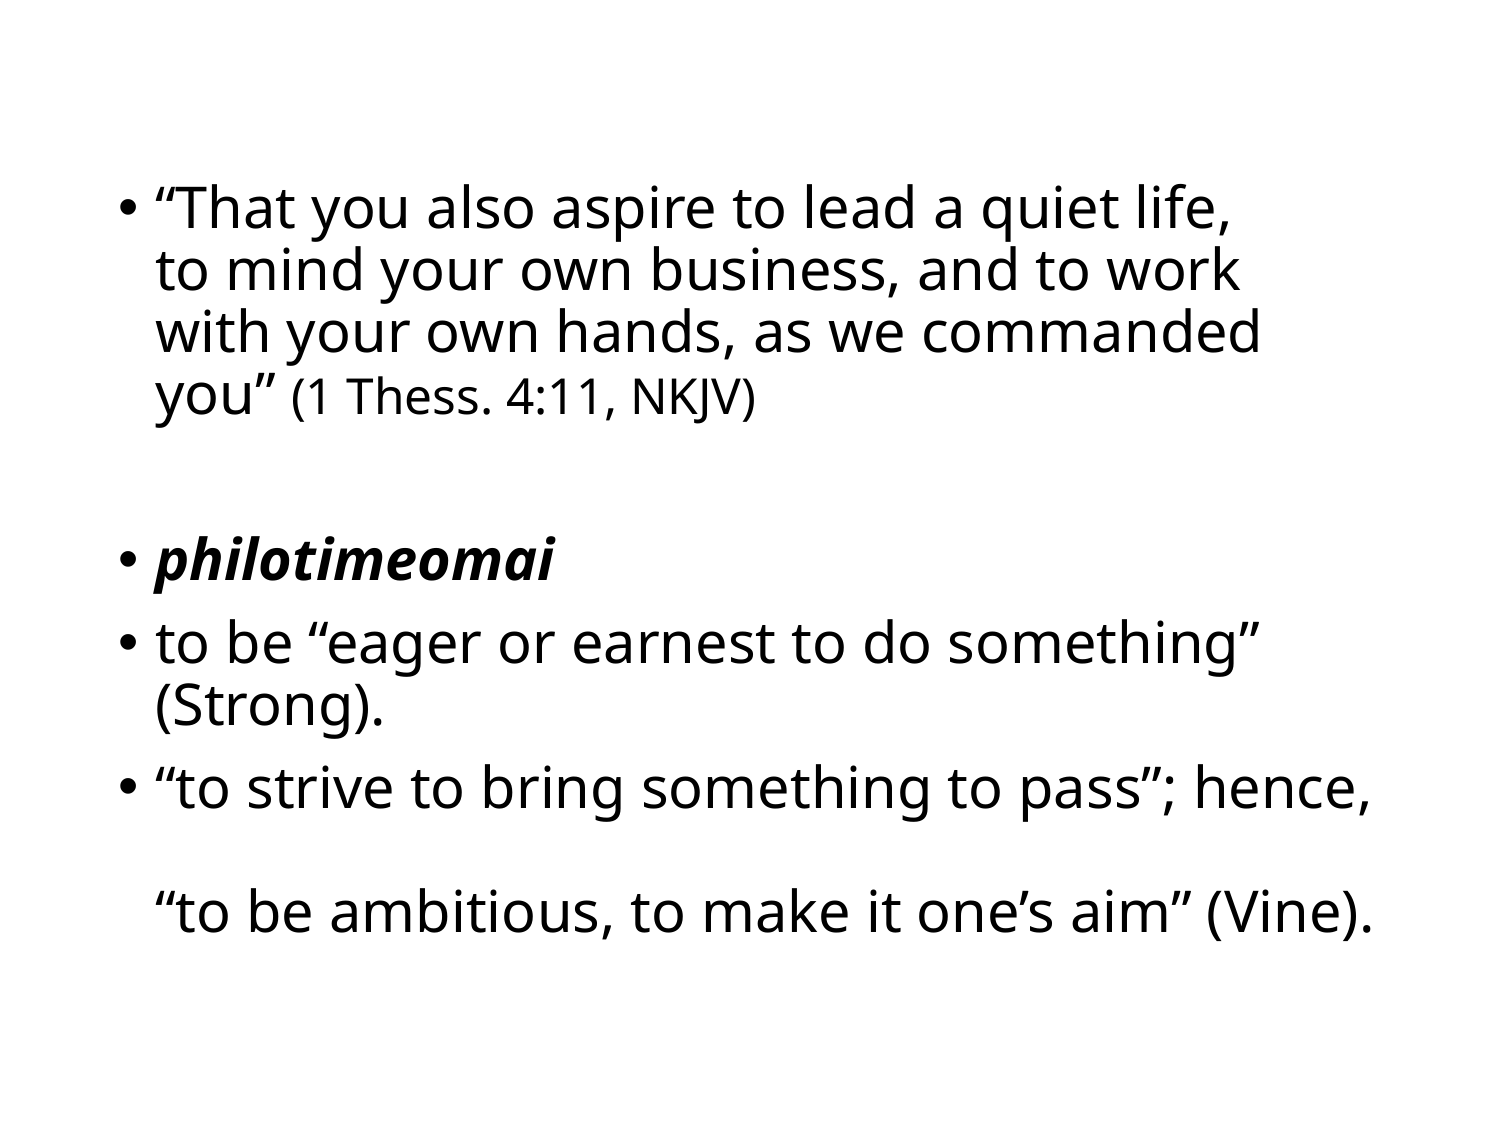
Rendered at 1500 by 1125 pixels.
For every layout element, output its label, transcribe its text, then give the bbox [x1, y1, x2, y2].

list “That you also aspire to lead a quiet life, to mind your own business, and to work with your own hands, as we commanded you” (1 Thess. 4:11, NKJV) philotimeomai to be “eager or earnest to do something” (Strong). “to strive to bring something to pass”; hence, “to be ambitious, to make it one’s aim” (Vine). [103, 170, 1397, 1014]
